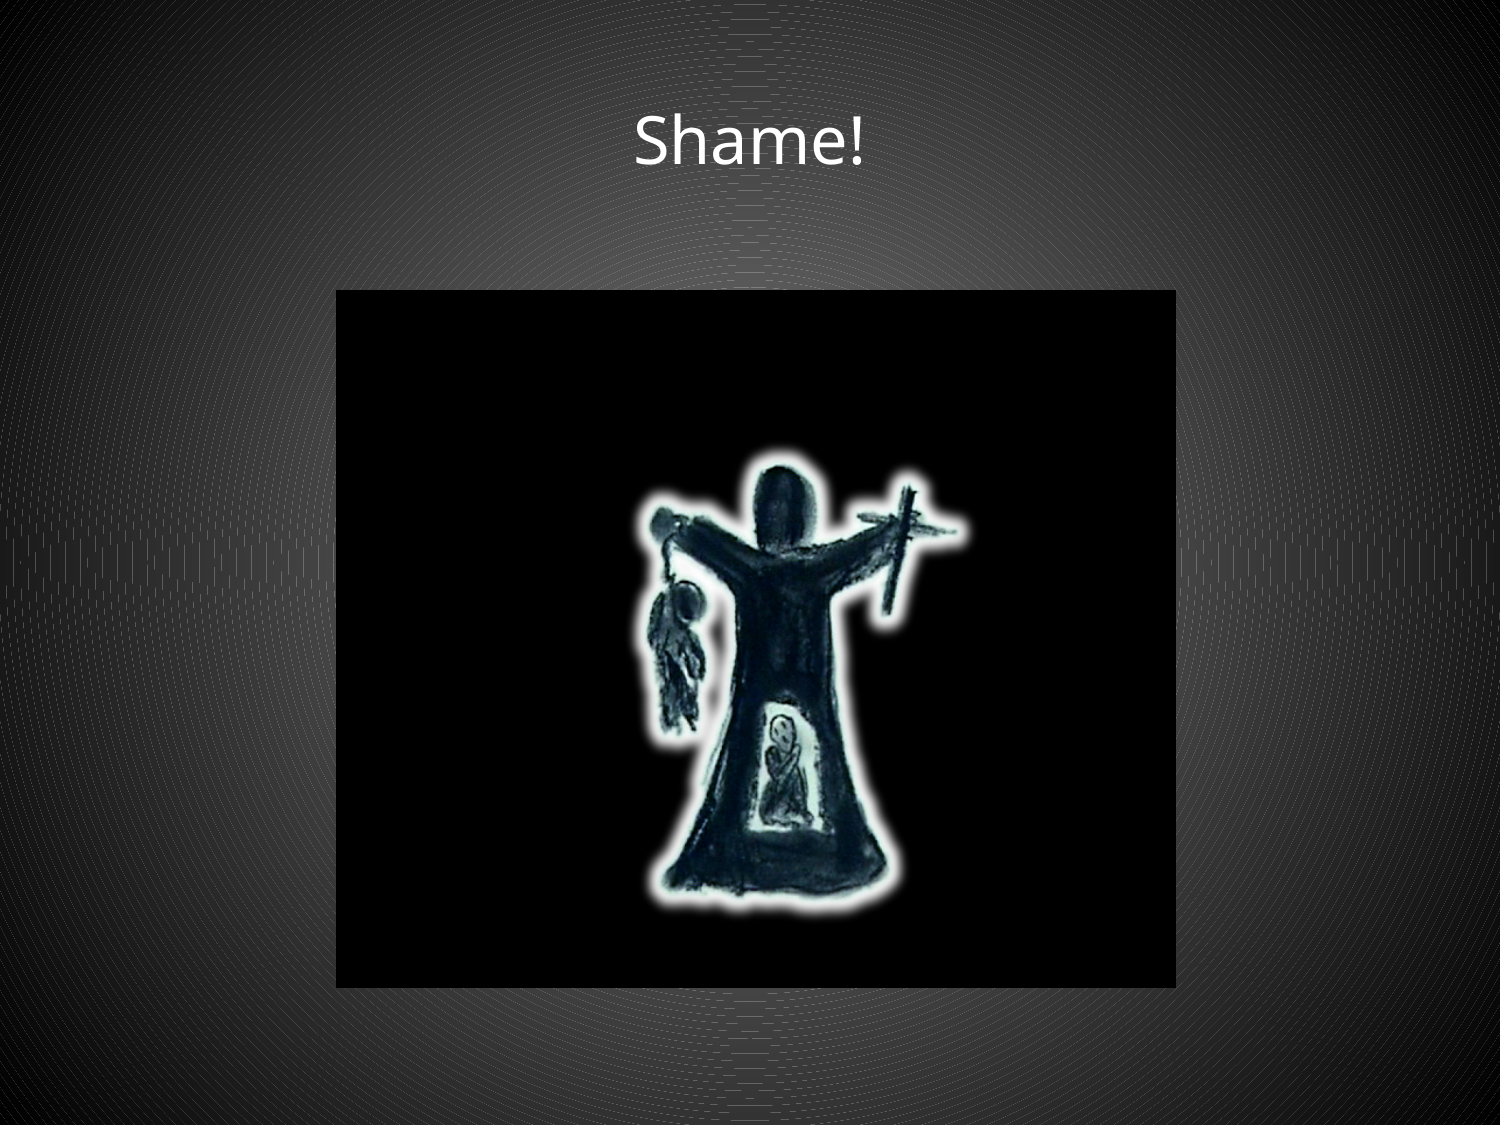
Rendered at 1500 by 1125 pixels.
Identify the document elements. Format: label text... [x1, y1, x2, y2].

picture [336, 290, 1176, 988]
title Shame! [75, 45, 1425, 232]
